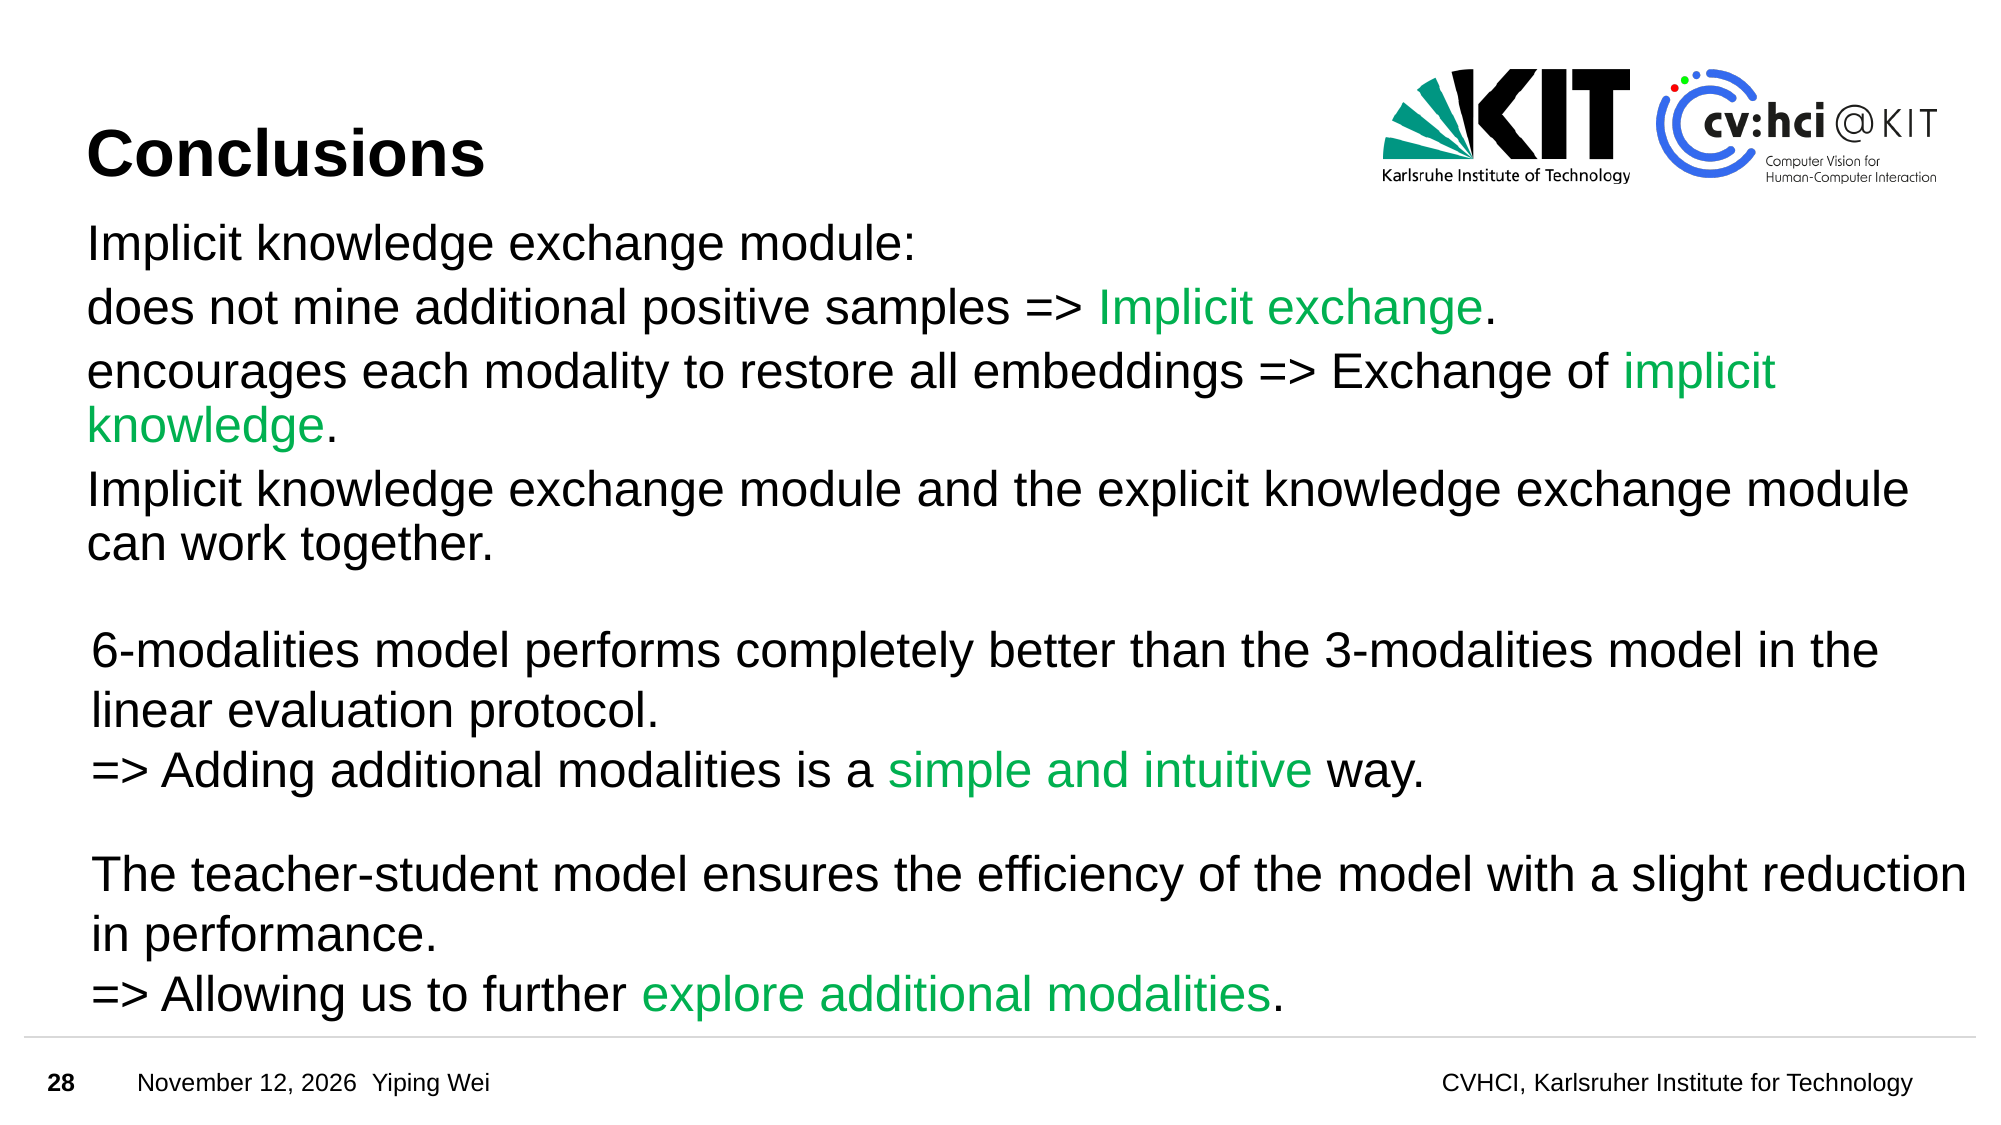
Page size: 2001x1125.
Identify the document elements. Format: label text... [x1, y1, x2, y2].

text_box 6-modalities model performs completely better than the 3-modalities model in the linear evaluation protocol. => Adding additional modalities is a simple and intuitive way. [76, 610, 1922, 806]
slide_number 28 [47, 1038, 119, 1125]
picture [1656, 69, 1937, 184]
picture [1589, 69, 1630, 184]
list Implicit knowledge exchange module: does not mine additional positive samples => Implicit exchange. encourages each modality to restore all embeddings => Exchange of implicit knowledge. Implicit knowledge exchange module and the explicit knowledge exchange module can work together. [86, 217, 1912, 584]
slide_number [137, 1038, 362, 1125]
text_box The teacher-student model ensures the efficiency of the model with a slight reduction in performance. => Allowing us to further explore additional modalities. [76, 834, 2000, 1029]
title Conclusions [86, 64, 1589, 191]
